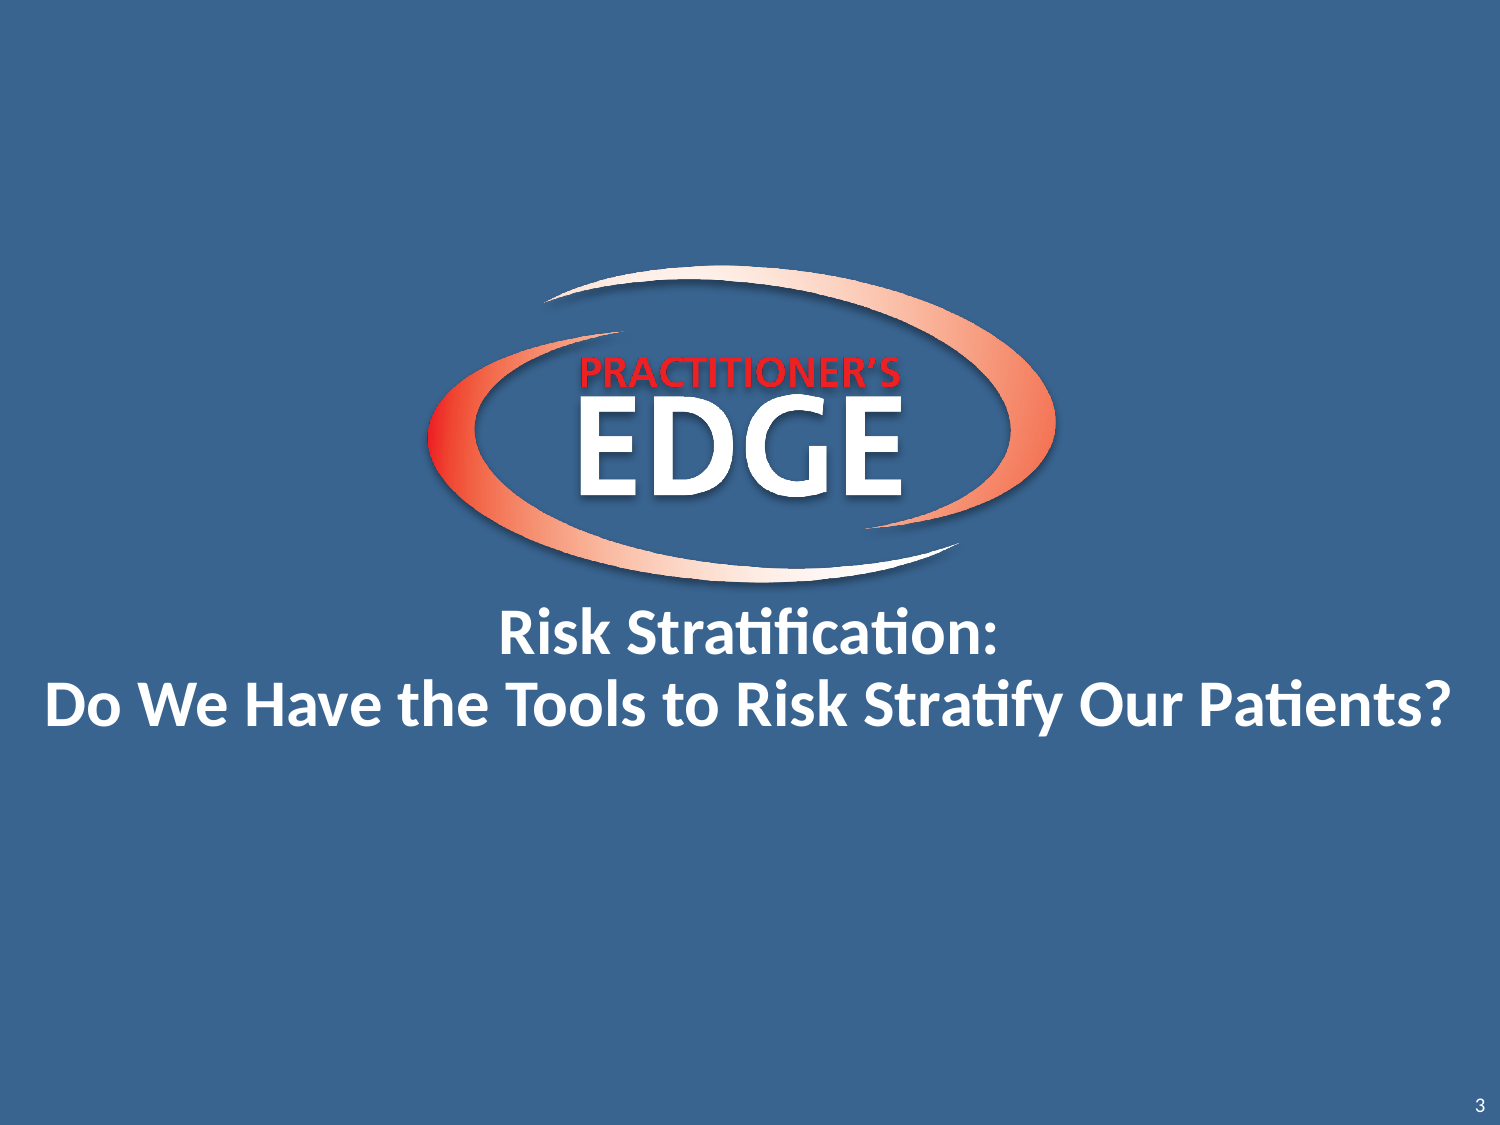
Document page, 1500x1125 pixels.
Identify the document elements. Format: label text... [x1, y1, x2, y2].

picture [398, 239, 1079, 525]
title Risk Stratification: Do We Have the Tools to Risk Stratify Our Patients? [0, 525, 1500, 749]
